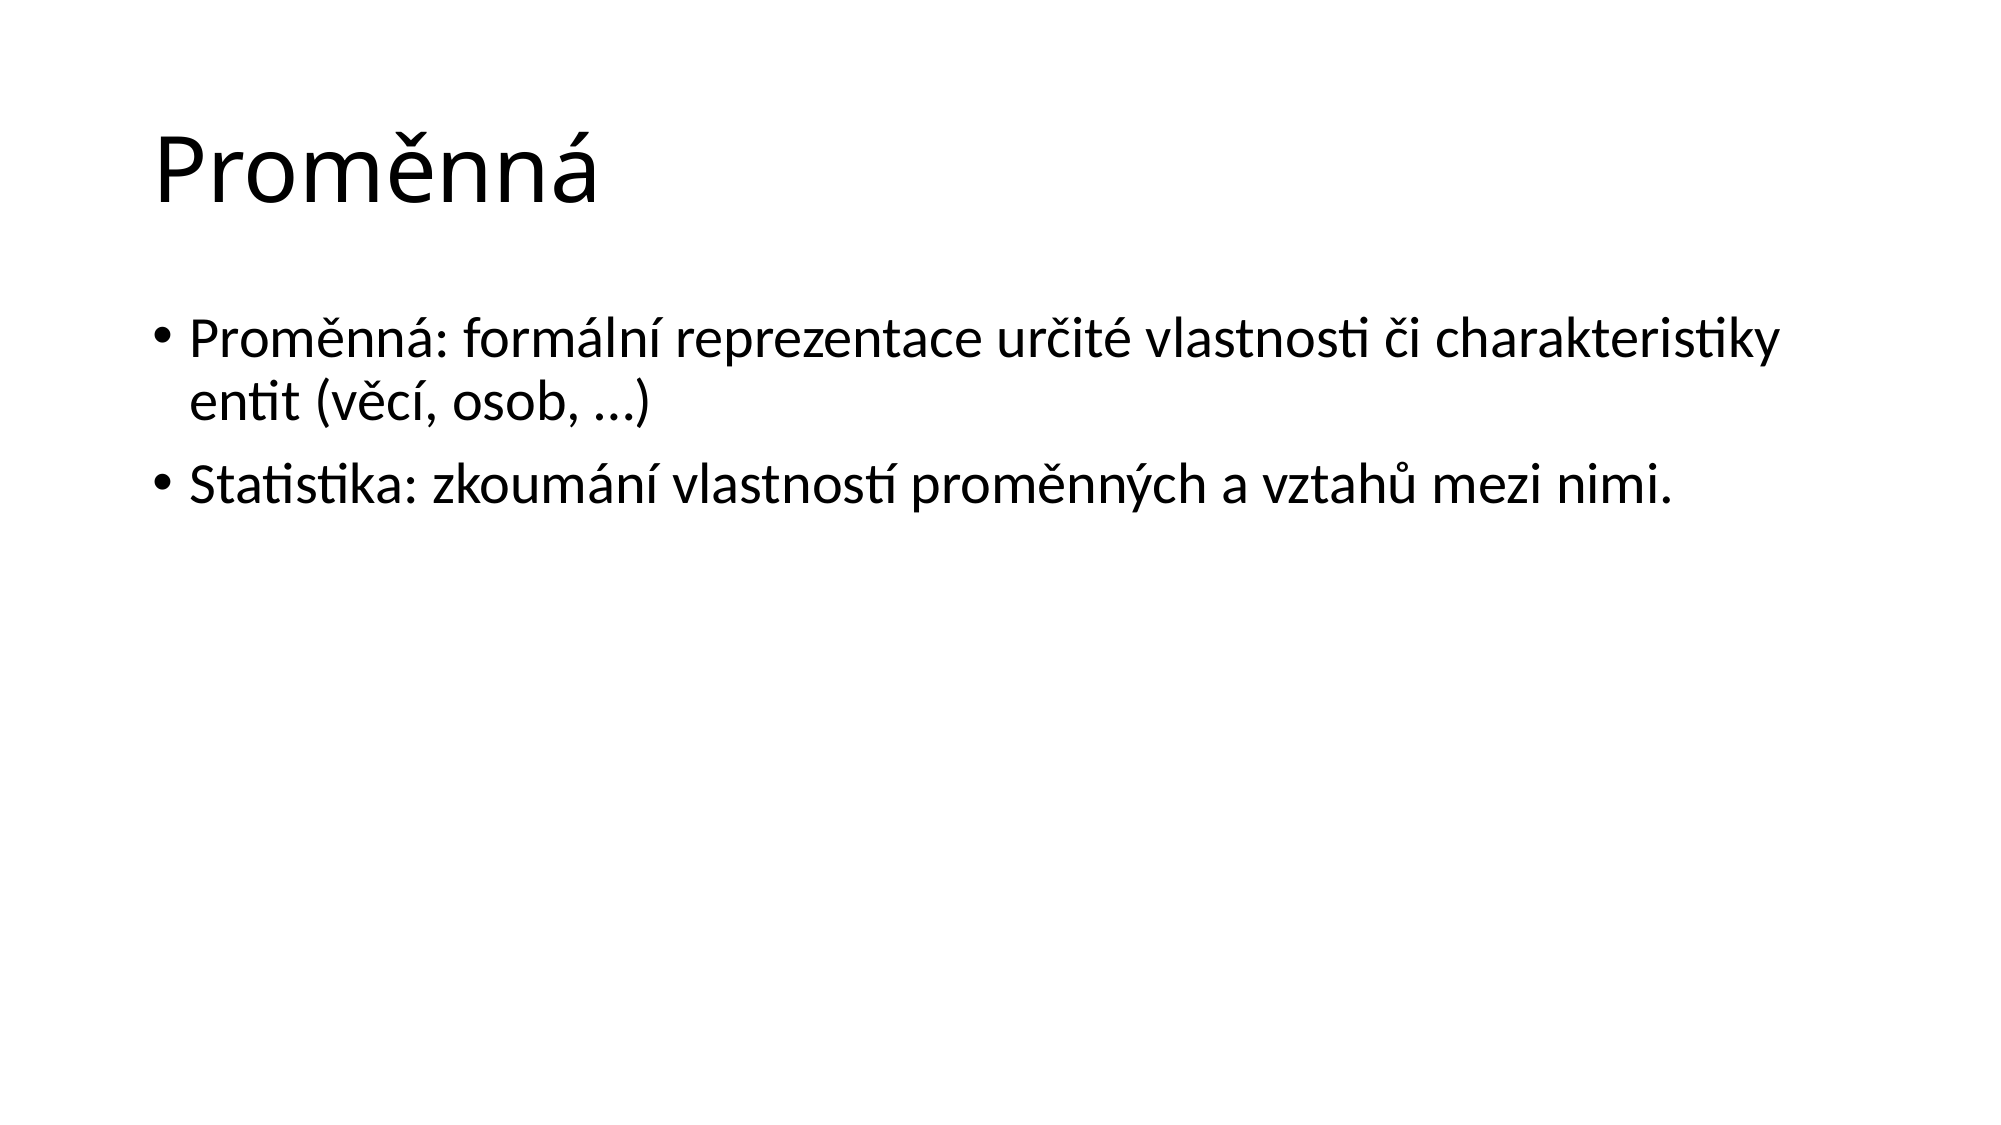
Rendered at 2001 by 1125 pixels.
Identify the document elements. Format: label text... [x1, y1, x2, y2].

list Proměnná: formální reprezentace určité vlastnosti či charakteristiky entit (věcí, osob, …) Statistika: zkoumání vlastností proměnných a vztahů mezi nimi. [137, 299, 1863, 1014]
title Proměnná [137, 59, 1863, 278]
